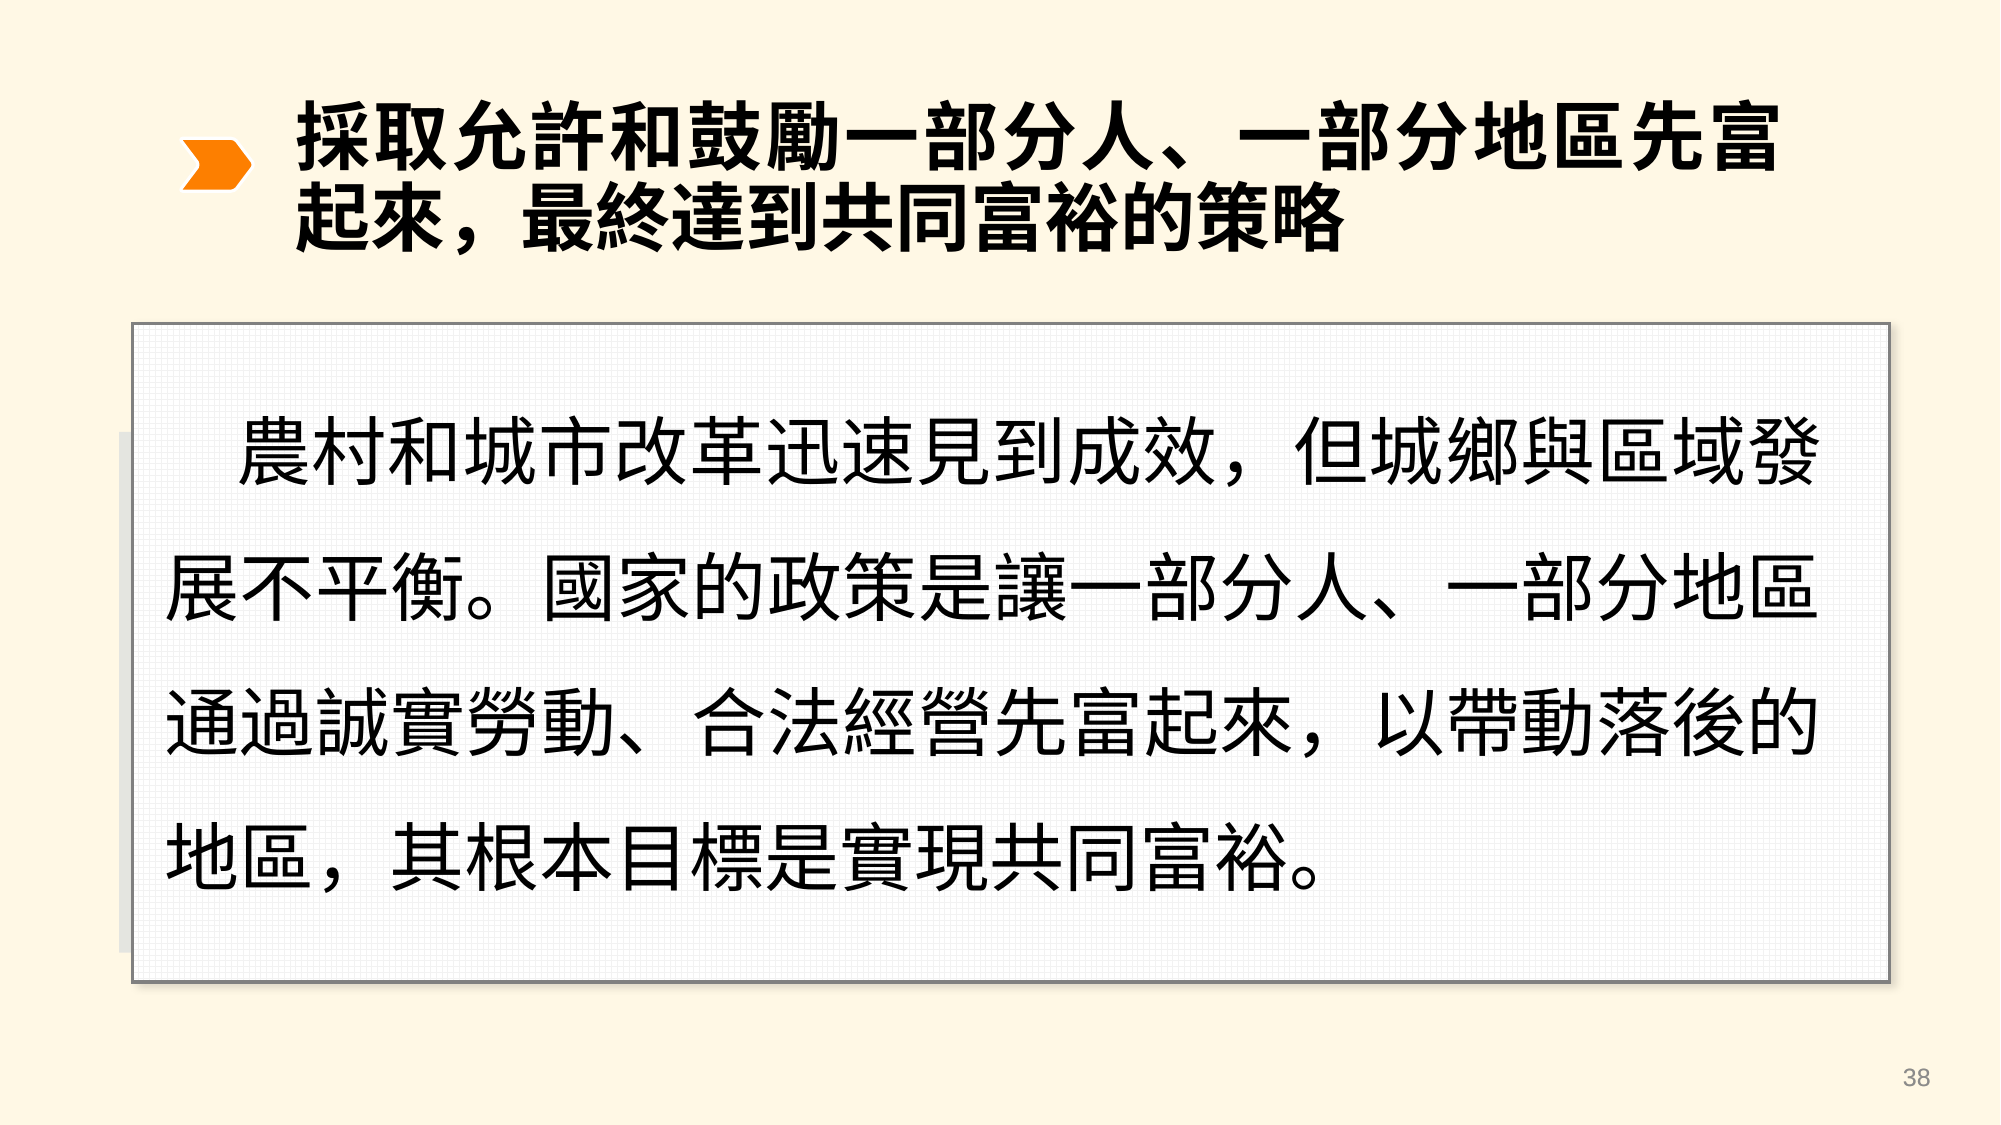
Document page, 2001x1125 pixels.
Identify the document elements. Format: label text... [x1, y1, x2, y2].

text_box [180, 138, 254, 192]
text_box 採取允許和鼓勵一部分人、一部分地區先富起來，最終達到共同富裕的策略 [280, 92, 1800, 240]
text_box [119, 323, 1890, 983]
